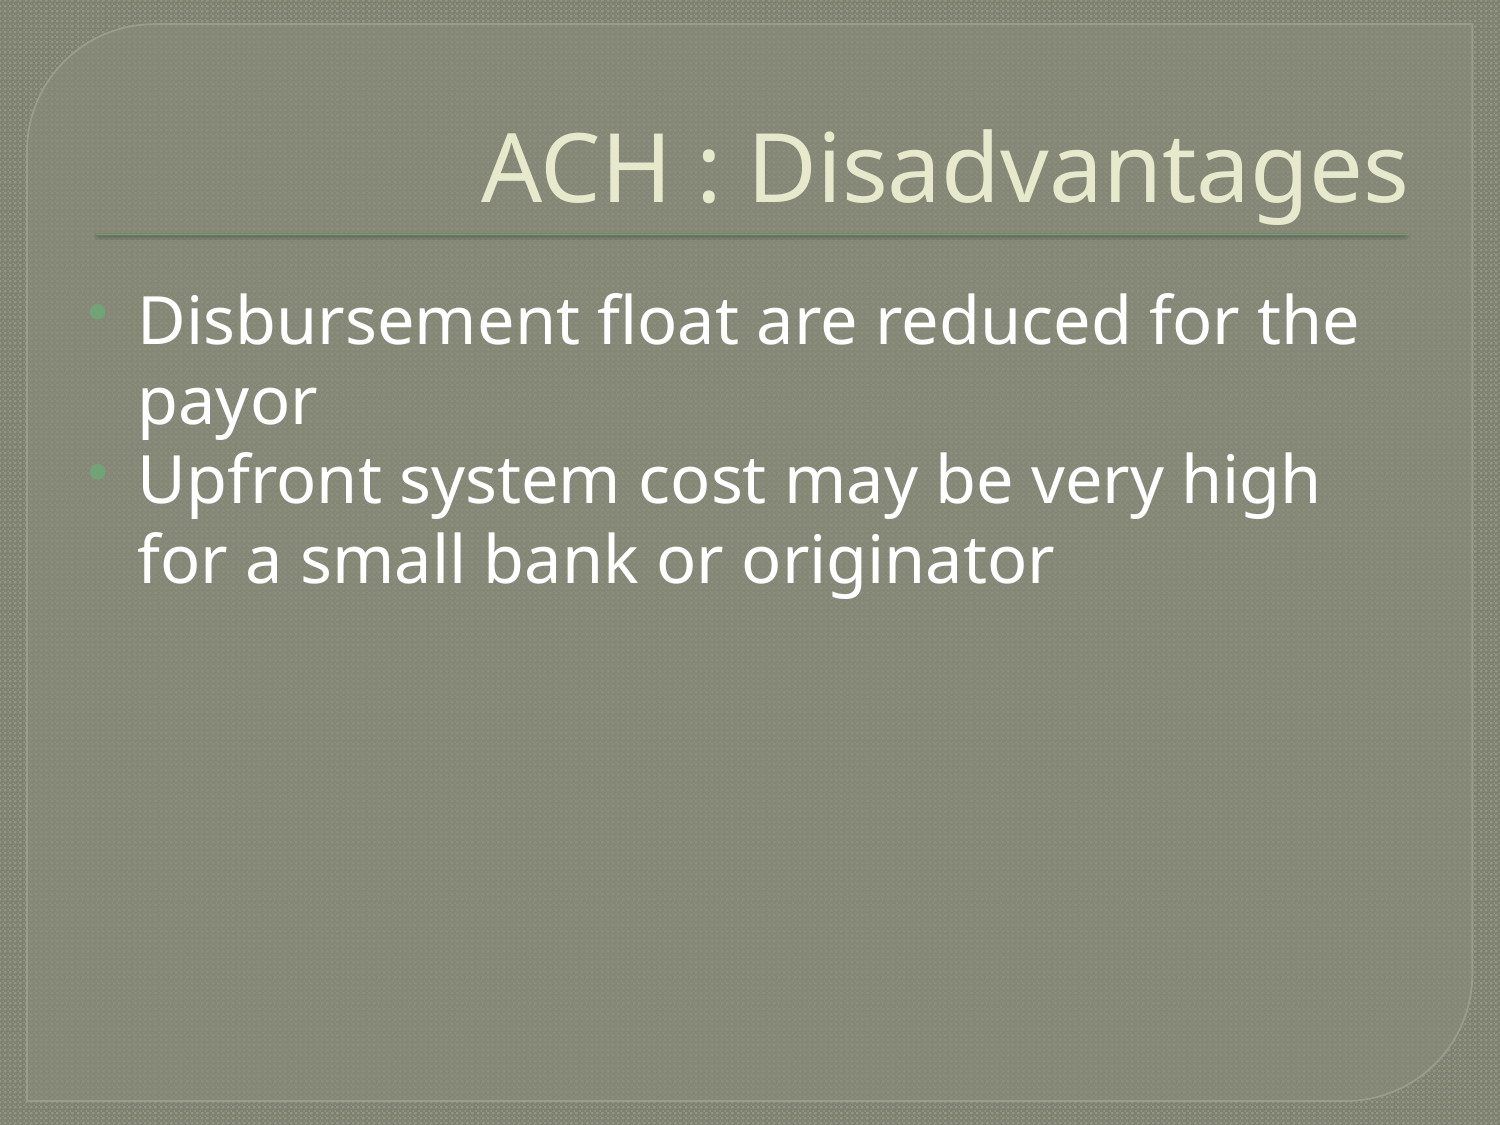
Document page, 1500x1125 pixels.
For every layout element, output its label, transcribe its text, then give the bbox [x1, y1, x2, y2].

title ACH : Disadvantages [75, 41, 1425, 230]
list Disbursement float are reduced for the payor Upfront system cost may be very high for a small bank or originator [75, 270, 1425, 1013]
